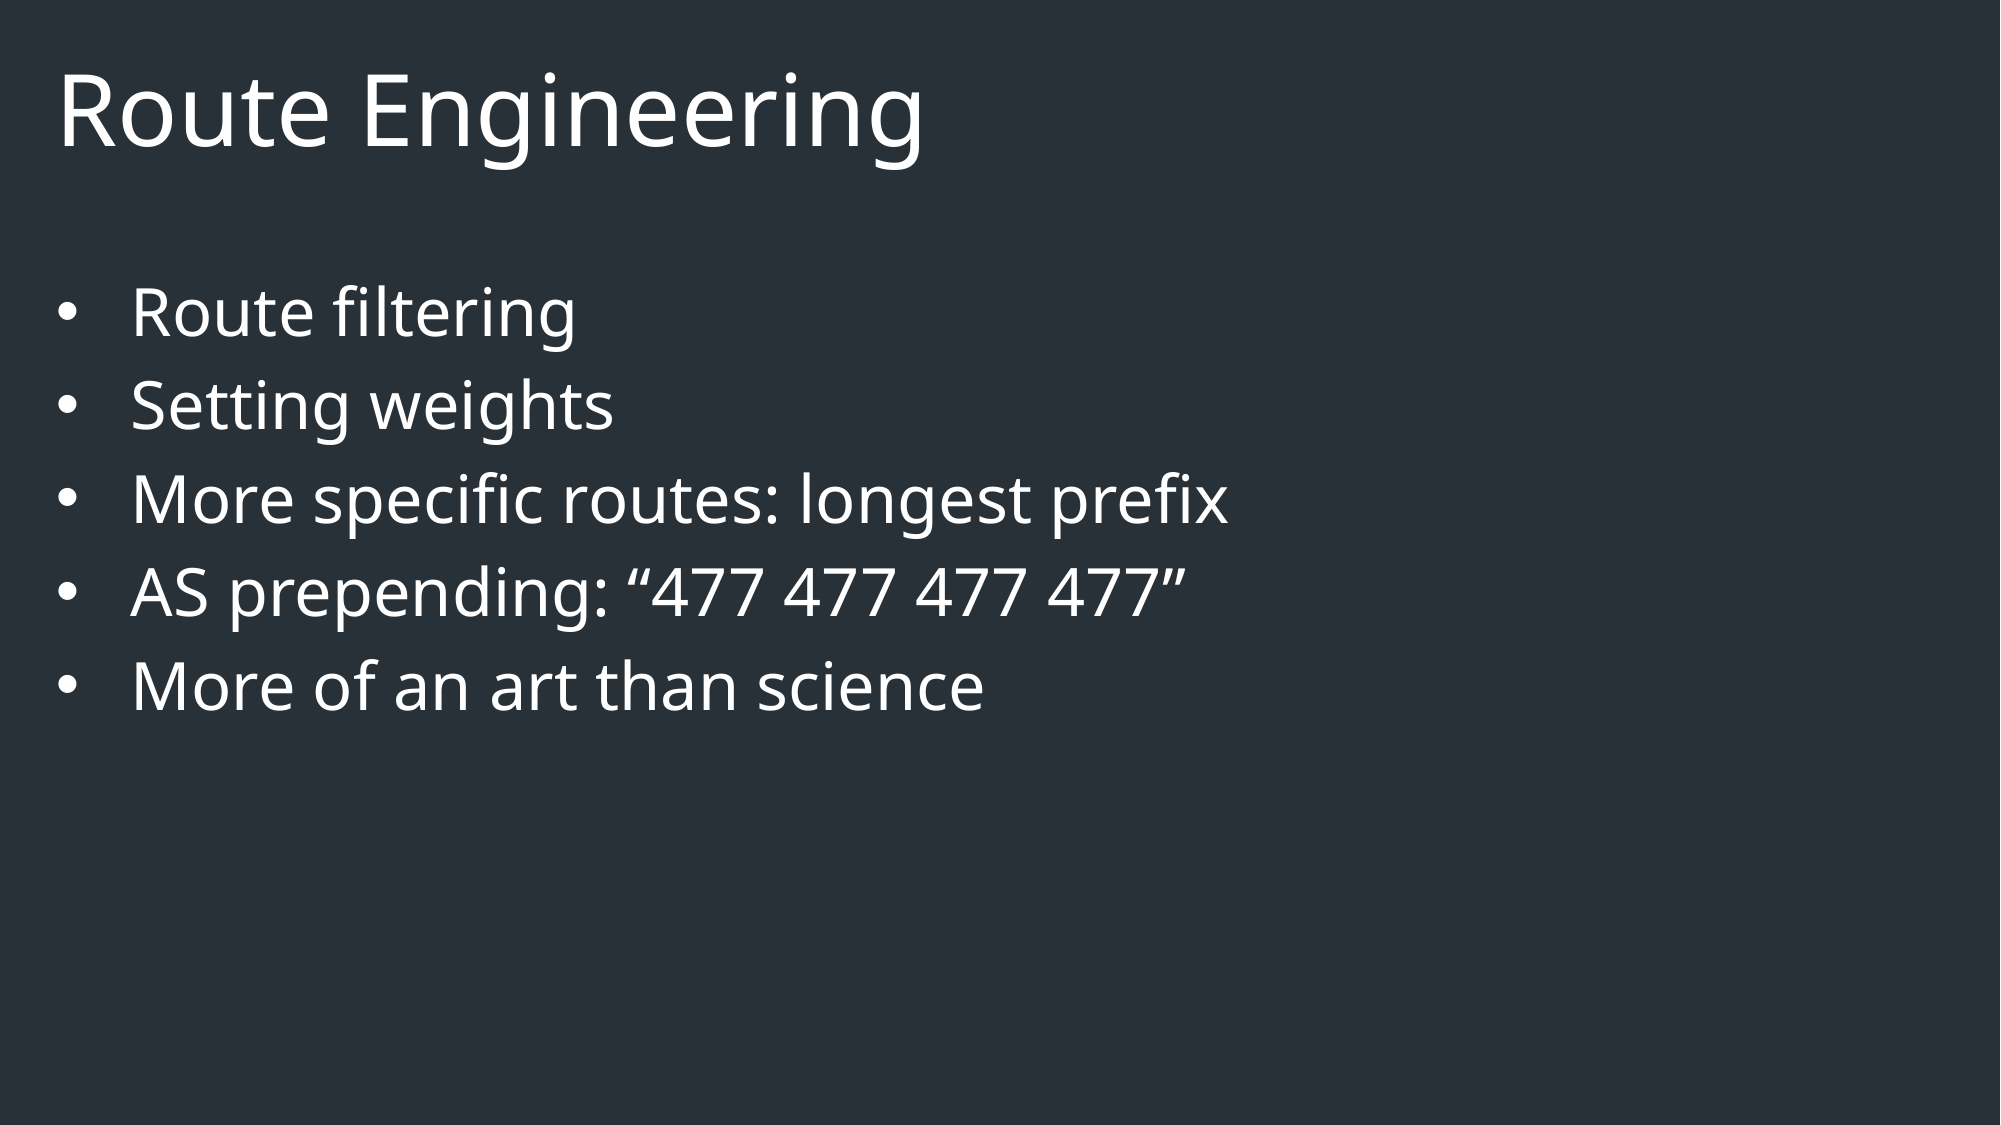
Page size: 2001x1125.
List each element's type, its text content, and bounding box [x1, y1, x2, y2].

title Route Engineering [40, 12, 1962, 200]
list Route filtering Setting weights More specific routes: longest prefix AS prepending: “477 477 477 477” More of an art than science [40, 262, 1962, 1005]
